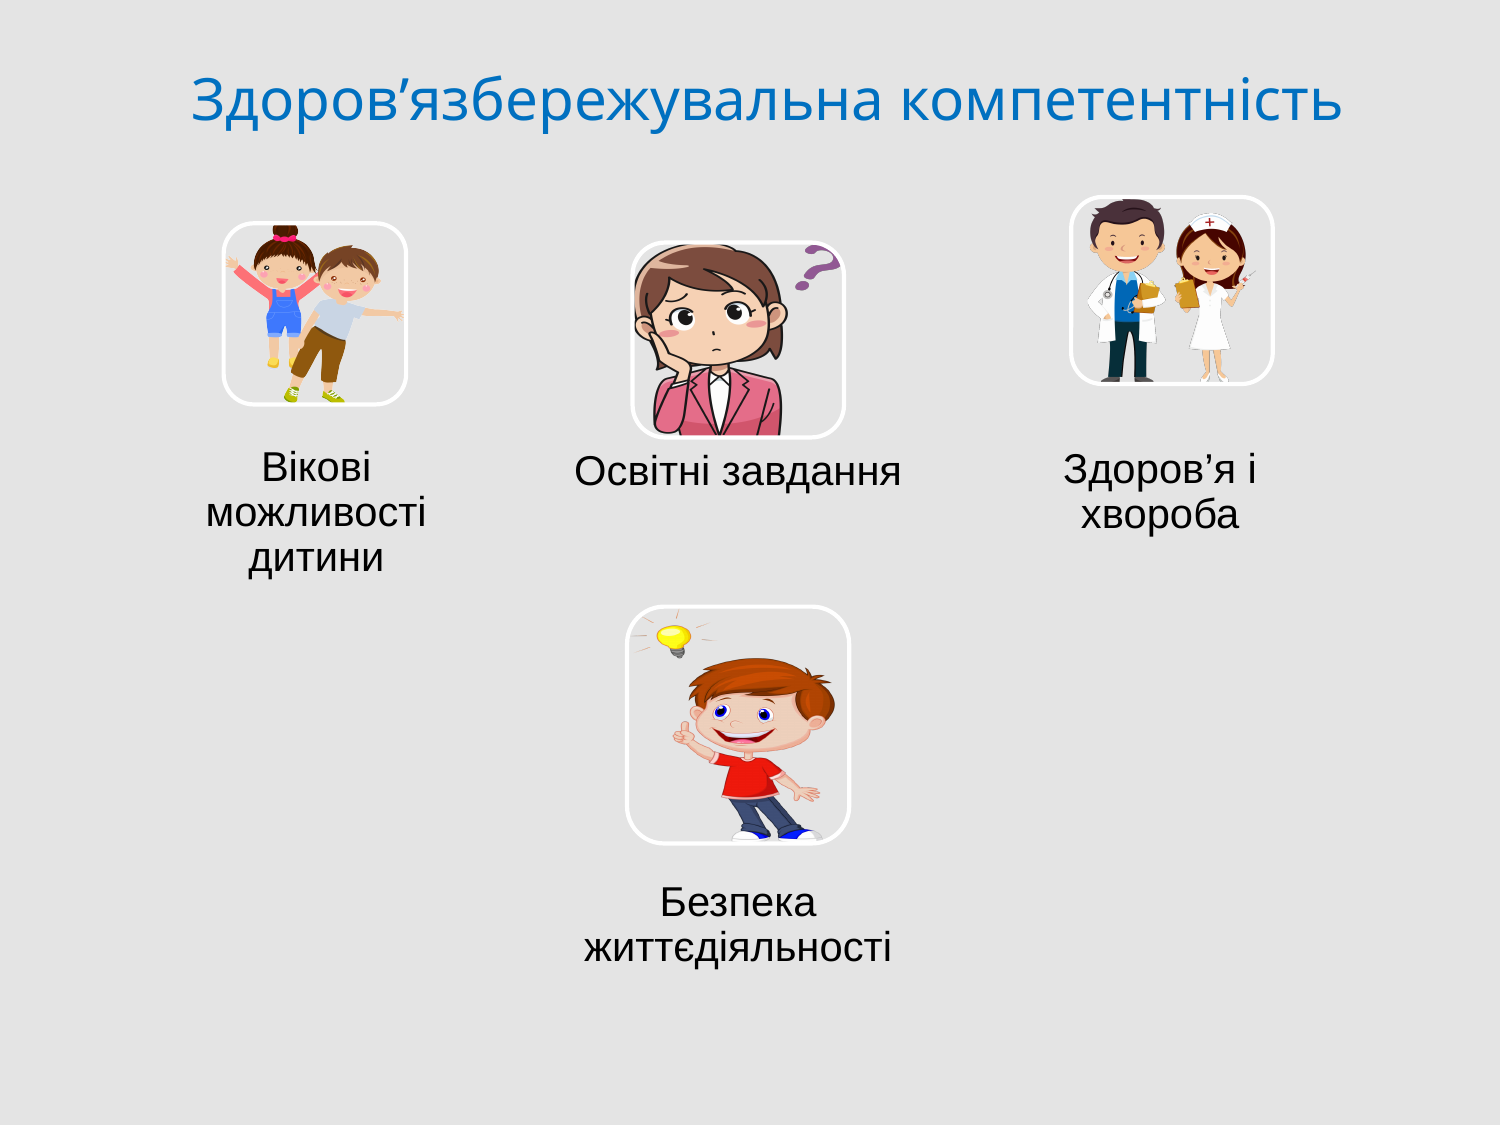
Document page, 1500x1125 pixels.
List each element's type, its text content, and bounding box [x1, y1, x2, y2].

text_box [100, 195, 1377, 1000]
text_box Здоров’язбережувальна компетентність [76, 54, 1459, 185]
